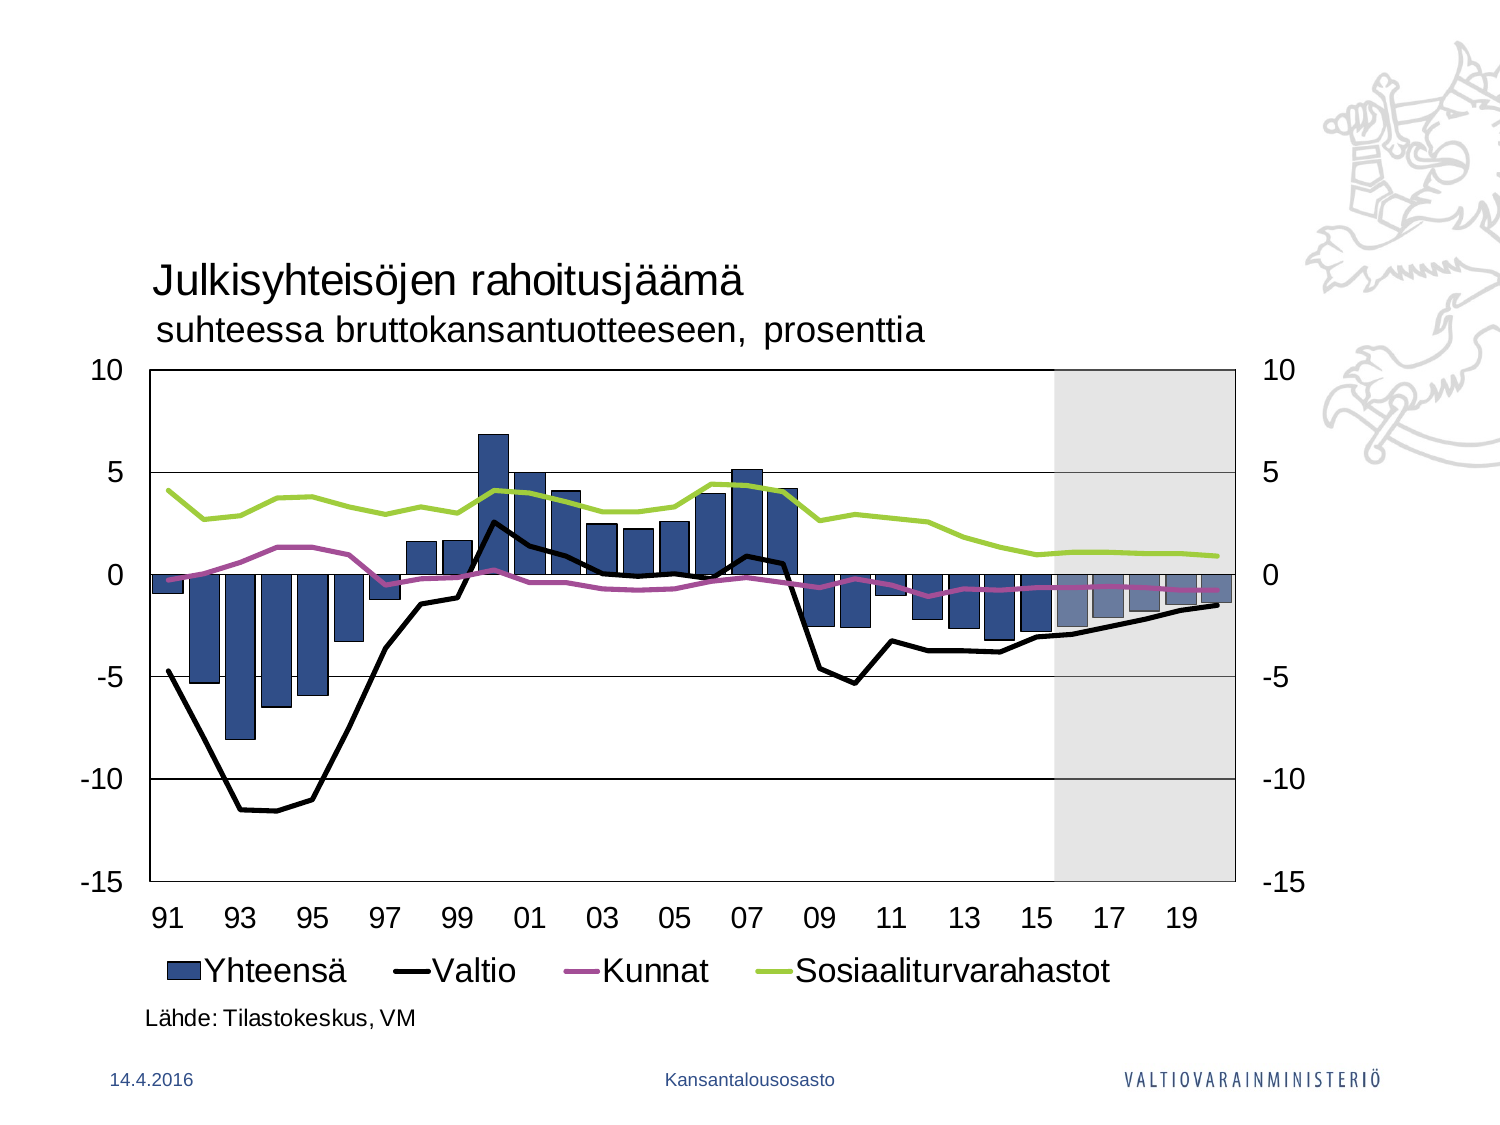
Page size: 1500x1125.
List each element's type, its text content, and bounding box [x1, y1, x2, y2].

footer Kansantalousosasto [512, 1065, 988, 1103]
picture [70, 0, 1500, 1057]
picture [1078, 1063, 1425, 1092]
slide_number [94, 1065, 255, 1103]
